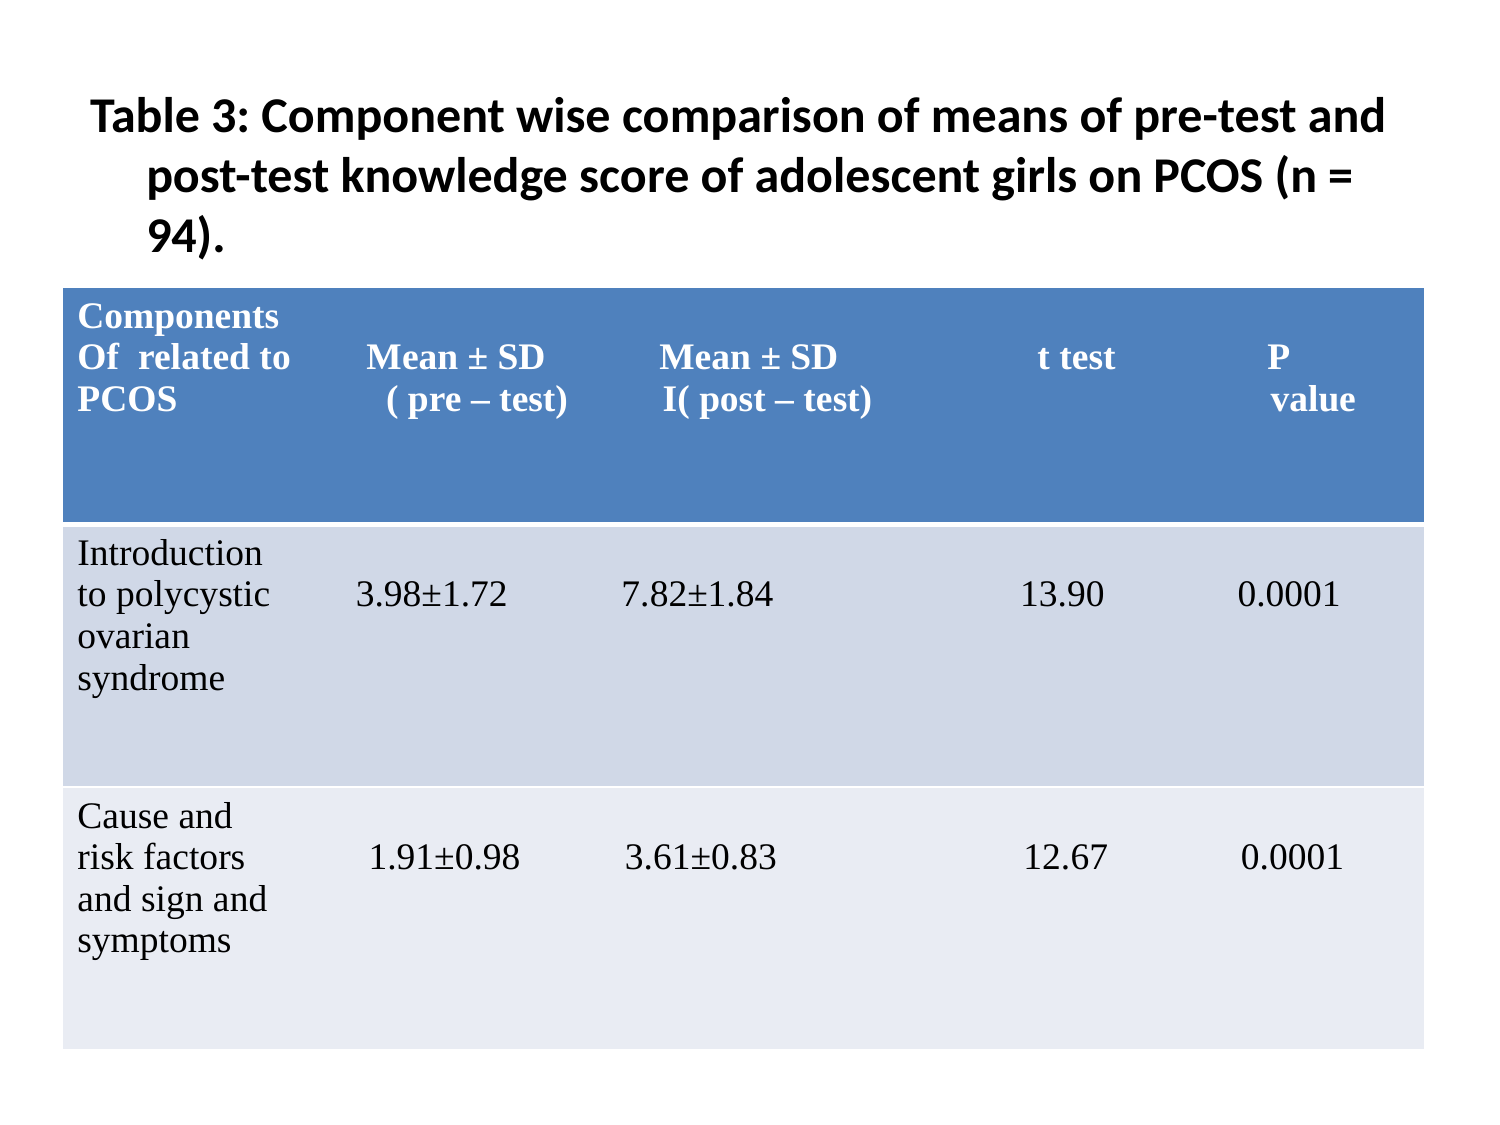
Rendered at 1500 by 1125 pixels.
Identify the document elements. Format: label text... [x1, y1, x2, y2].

table_header Components Of related to Mean ± SD Mean ± SD t test P PCOS ( pre – test) I( post – test) value [63, 288, 1424, 522]
list Table 3: Component wise comparison of means of pre-test and post-test knowledge score of adolescent girls on PCOS (n = 94). [75, 75, 1425, 287]
table_cell Introduction to polycystic 3.98±1.72 7.82±1.84 13.90 0.0001 ovarian syndrome [63, 527, 1424, 786]
table_cell Cause and risk factors 1.91±0.98 3.61±0.83 12.67 0.0001 and sign and symptoms [63, 788, 1424, 1049]
